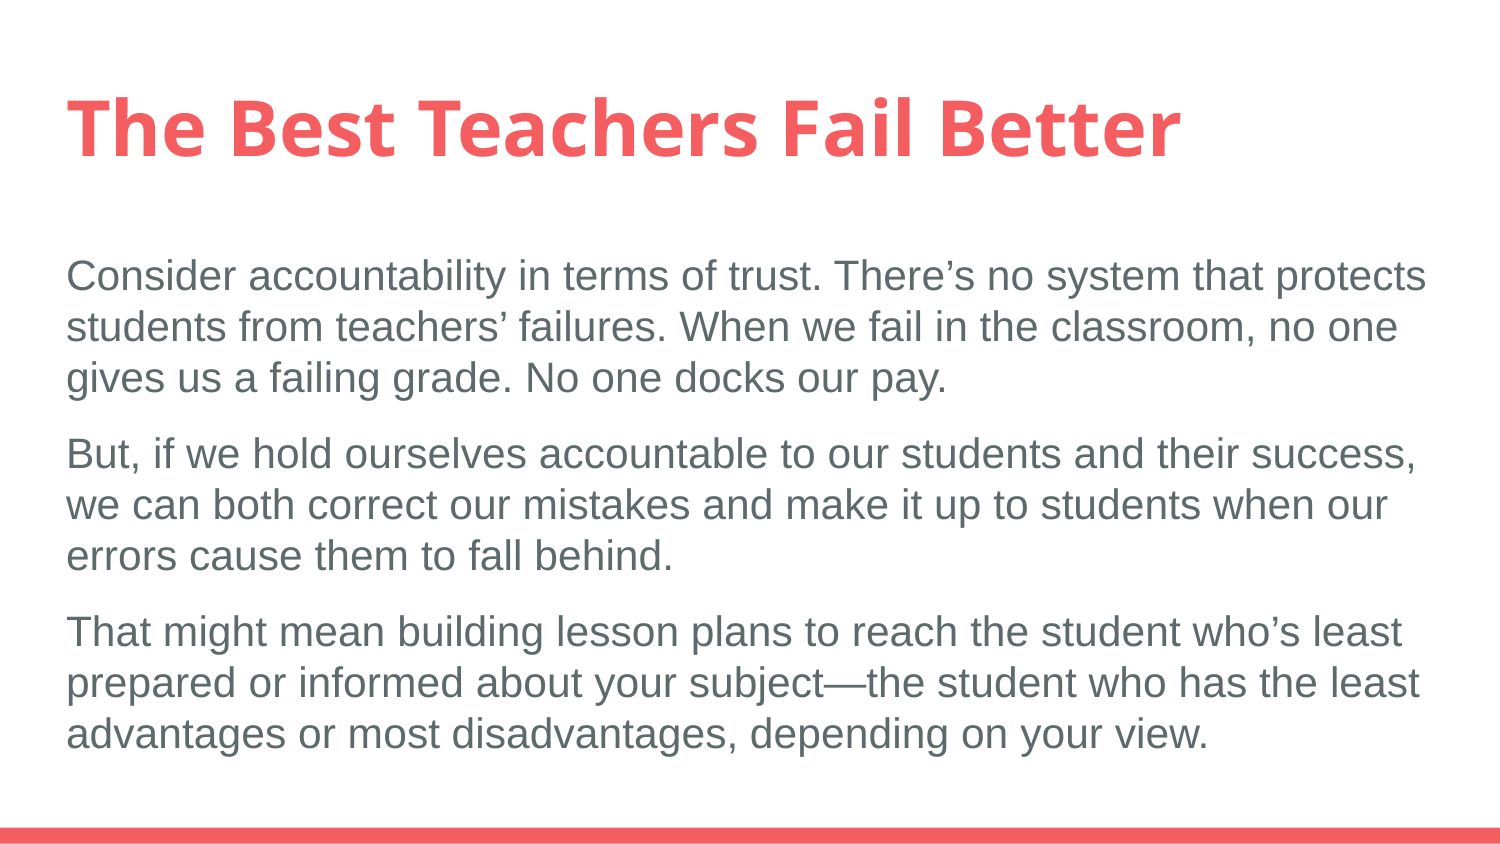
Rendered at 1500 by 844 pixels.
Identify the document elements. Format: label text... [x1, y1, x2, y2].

title The Best Teachers Fail Better [51, 64, 1449, 167]
list Consider accountability in terms of trust. There’s no system that protects students from teachers’ failures. When we fail in the classroom, no one gives us a failing grade. No one docks our pay. But, if we hold ourselves accountable to our students and their success, we can both correct our mistakes and make it up to students when our errors cause them to fall behind. That might mean building lesson plans to reach the student who’s least prepared or informed about your subject—the student who has the least advantages or most disadvantages, depending on your view. [51, 232, 1449, 844]
